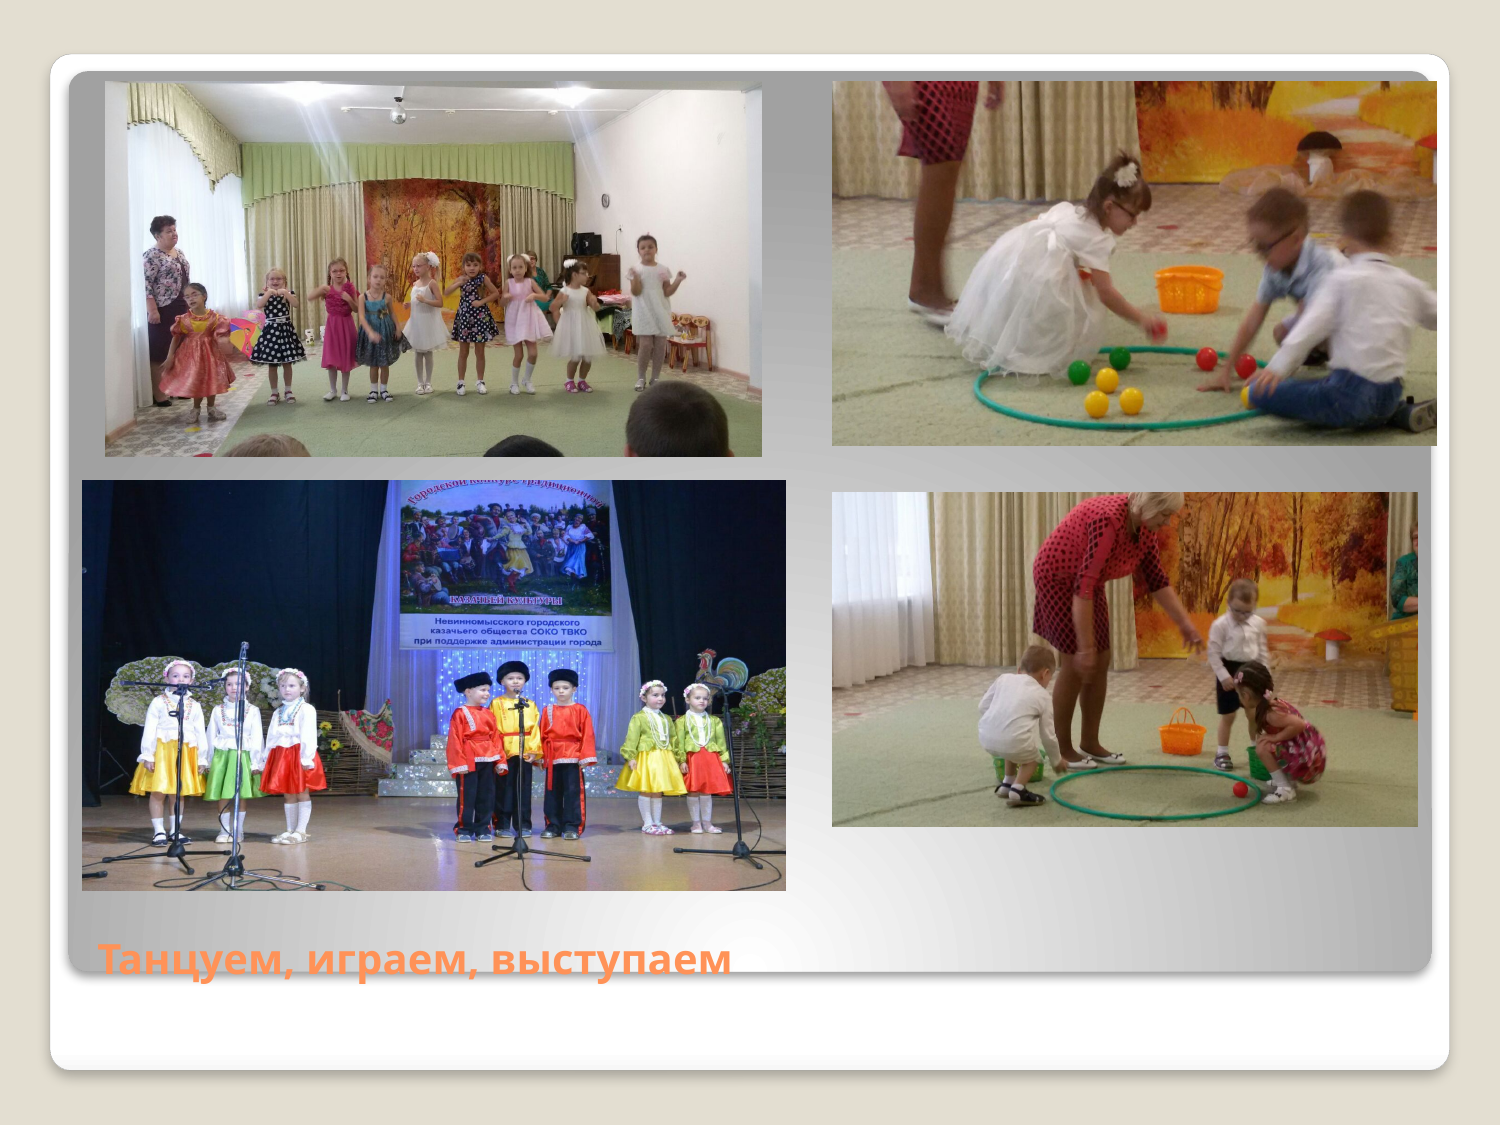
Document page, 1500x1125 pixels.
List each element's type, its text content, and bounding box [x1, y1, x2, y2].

picture [81, 480, 786, 891]
picture [831, 491, 1419, 827]
picture [831, 81, 1437, 446]
title Танцуем, играем, выступаем [82, 817, 1425, 990]
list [105, 81, 762, 458]
